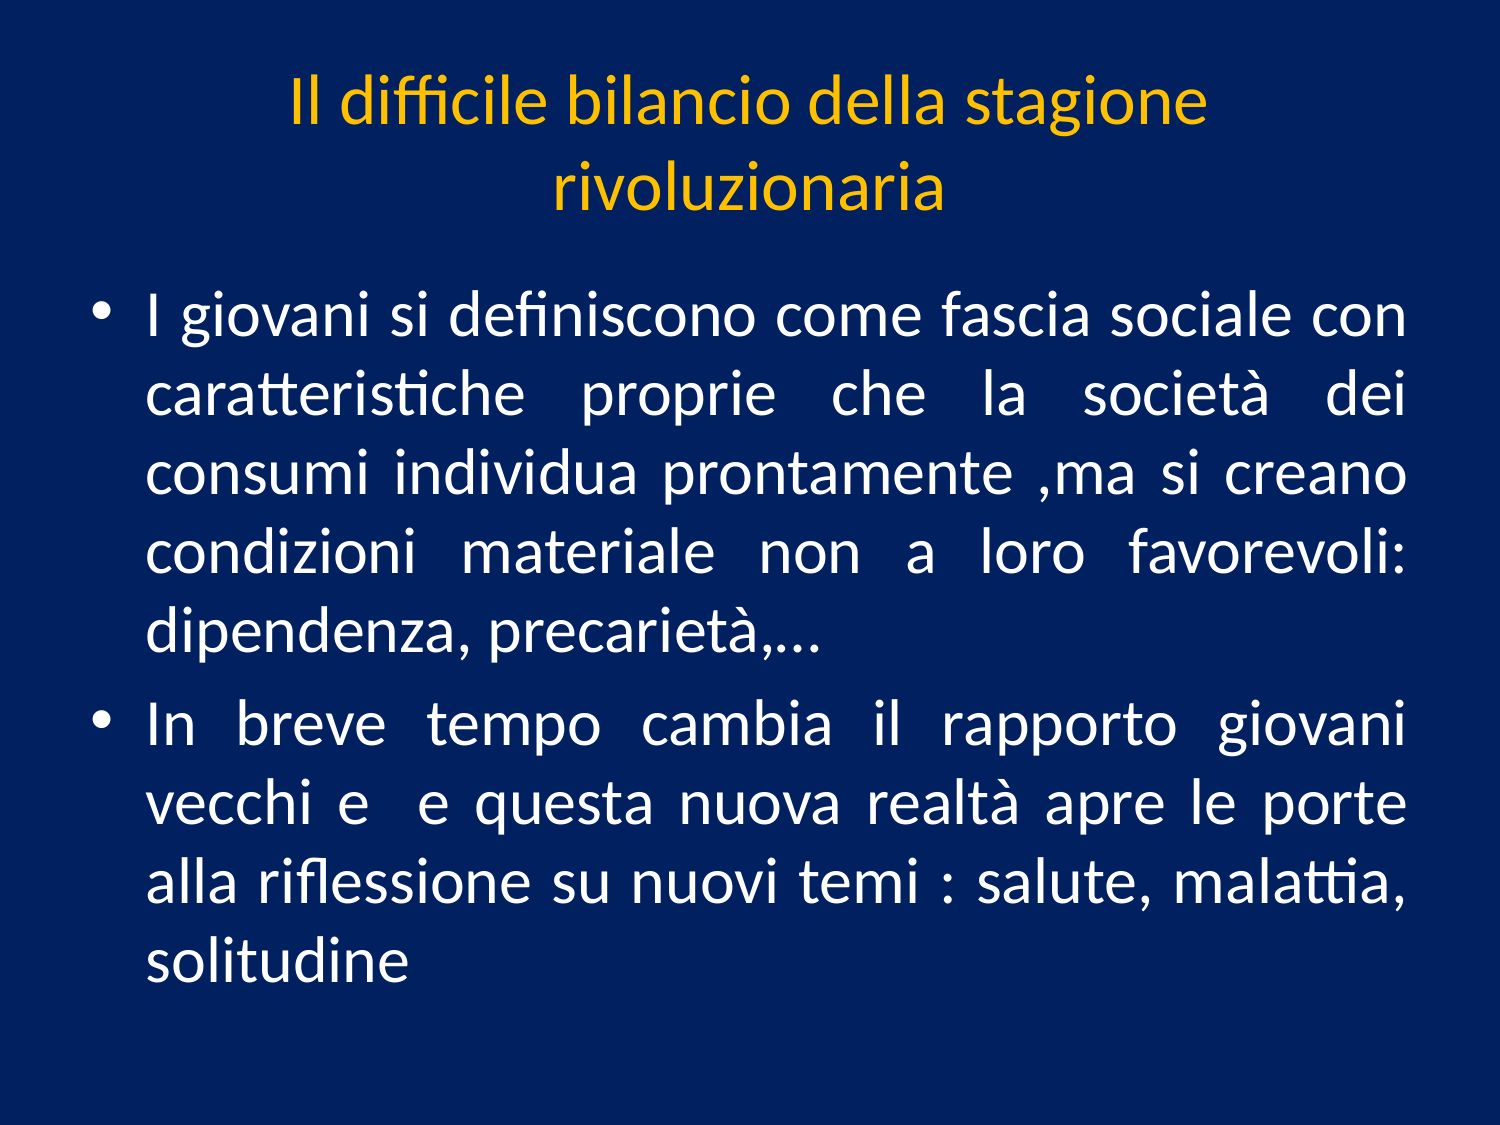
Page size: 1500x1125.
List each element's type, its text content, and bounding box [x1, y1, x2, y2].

list I giovani si definiscono come fascia sociale con caratteristiche proprie che la società dei consumi individua prontamente ,ma si creano condizioni materiale non a loro favorevoli: dipendenza, precarietà,… In breve tempo cambia il rapporto giovani vecchi e e questa nuova realtà apre le porte alla riflessione su nuovi temi : salute, malattia, solitudine [75, 262, 1425, 1005]
title Il difficile bilancio della stagione rivoluzionaria [75, 45, 1425, 233]
